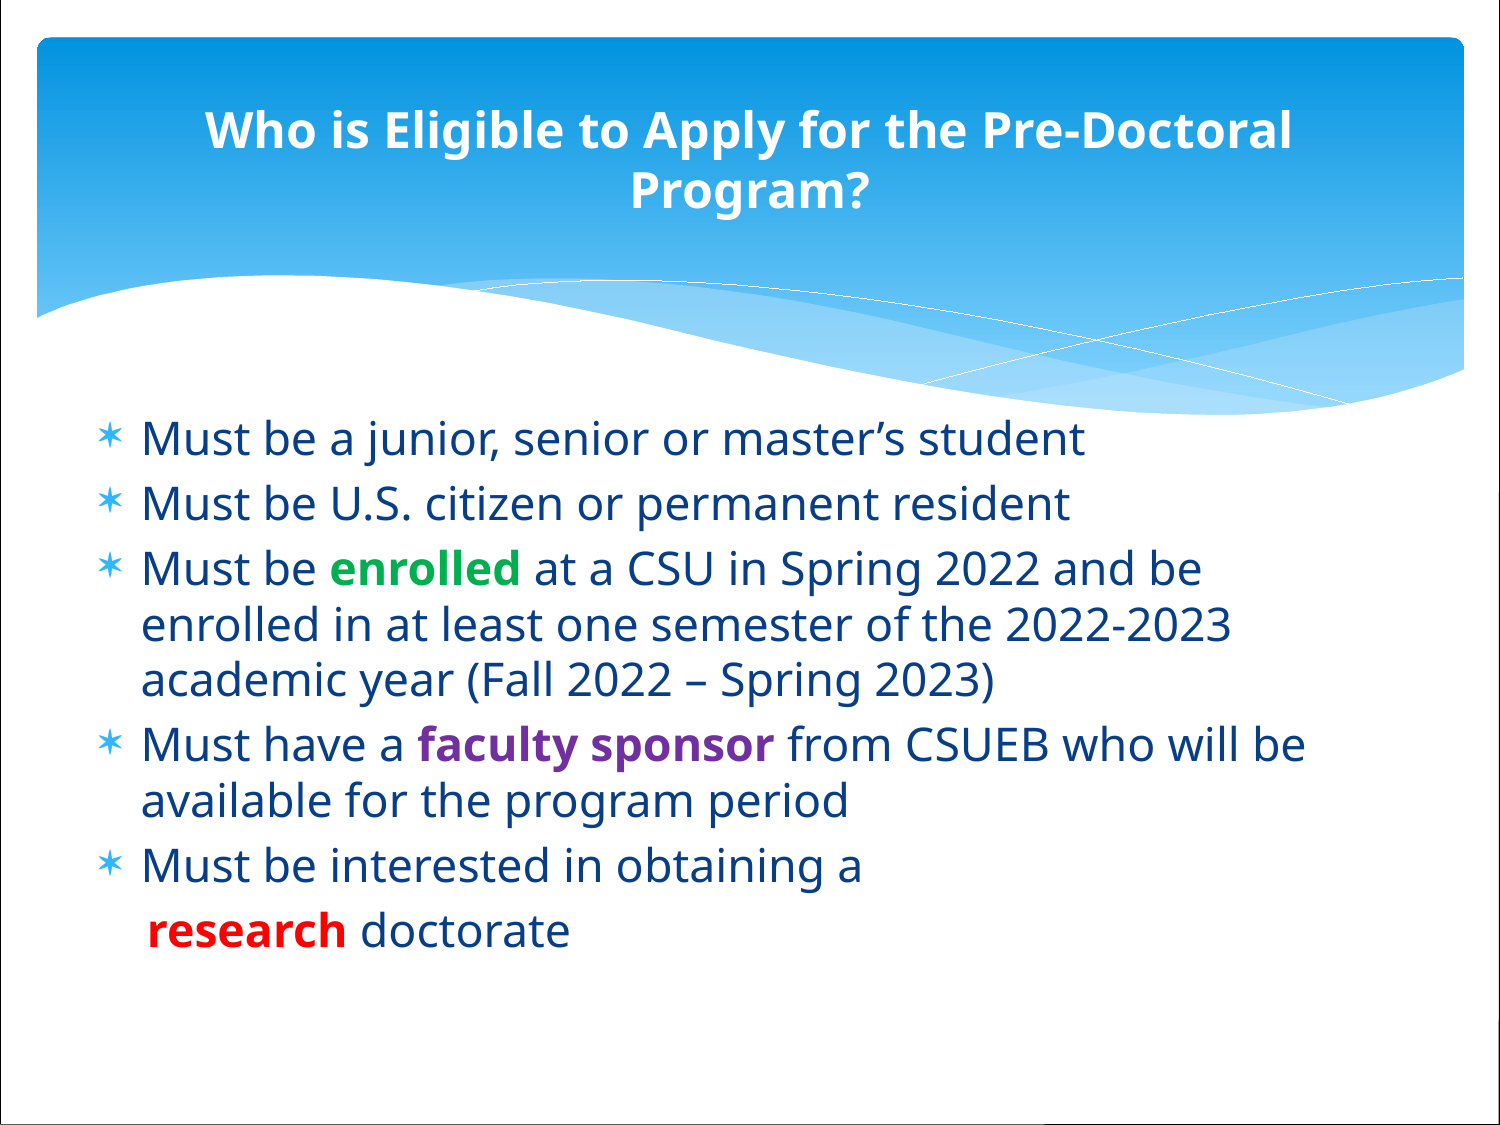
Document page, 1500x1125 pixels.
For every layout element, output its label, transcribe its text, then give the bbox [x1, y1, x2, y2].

list Must be a junior, senior or master’s student Must be U.S. citizen or permanent resident Must be enrolled at a CSU in Spring 2022 and be enrolled in at least one semester of the 2022-2023 academic year (Fall 2022 – Spring 2023) Must have a faculty sponsor from CSUEB who will be available for the program period Must be interested in obtaining a research doctorate [83, 401, 1357, 968]
title Who is Eligible to Apply for the Pre-Doctoral Program? [75, 55, 1425, 261]
